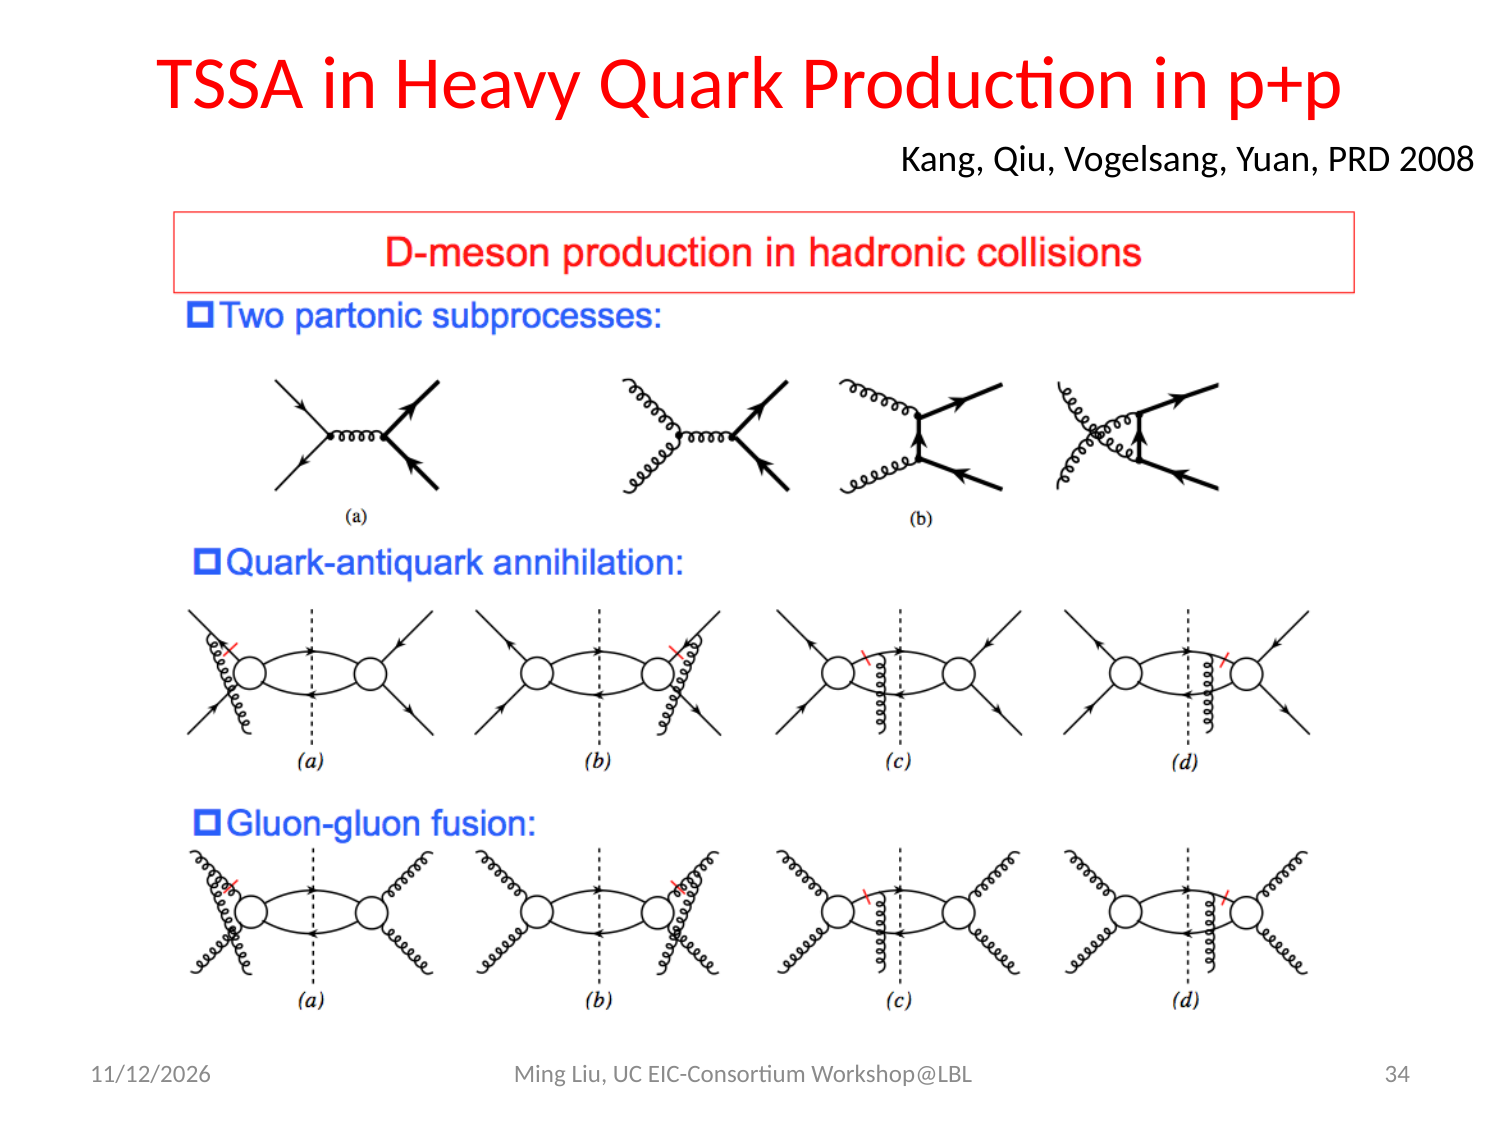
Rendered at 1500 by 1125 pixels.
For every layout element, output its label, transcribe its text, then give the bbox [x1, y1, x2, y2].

picture [121, 197, 1395, 1021]
text_box Kang, Qiu, Vogelsang, Yuan, PRD 2008 [886, 127, 1491, 187]
slide_number 34 [1074, 1042, 1425, 1103]
footer Ming Liu, UC EIC-Consortium Workshop@LBL [425, 1042, 1062, 1103]
title TSSA in Heavy Quark Production in p+p [75, 0, 1425, 158]
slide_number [75, 1042, 425, 1103]
